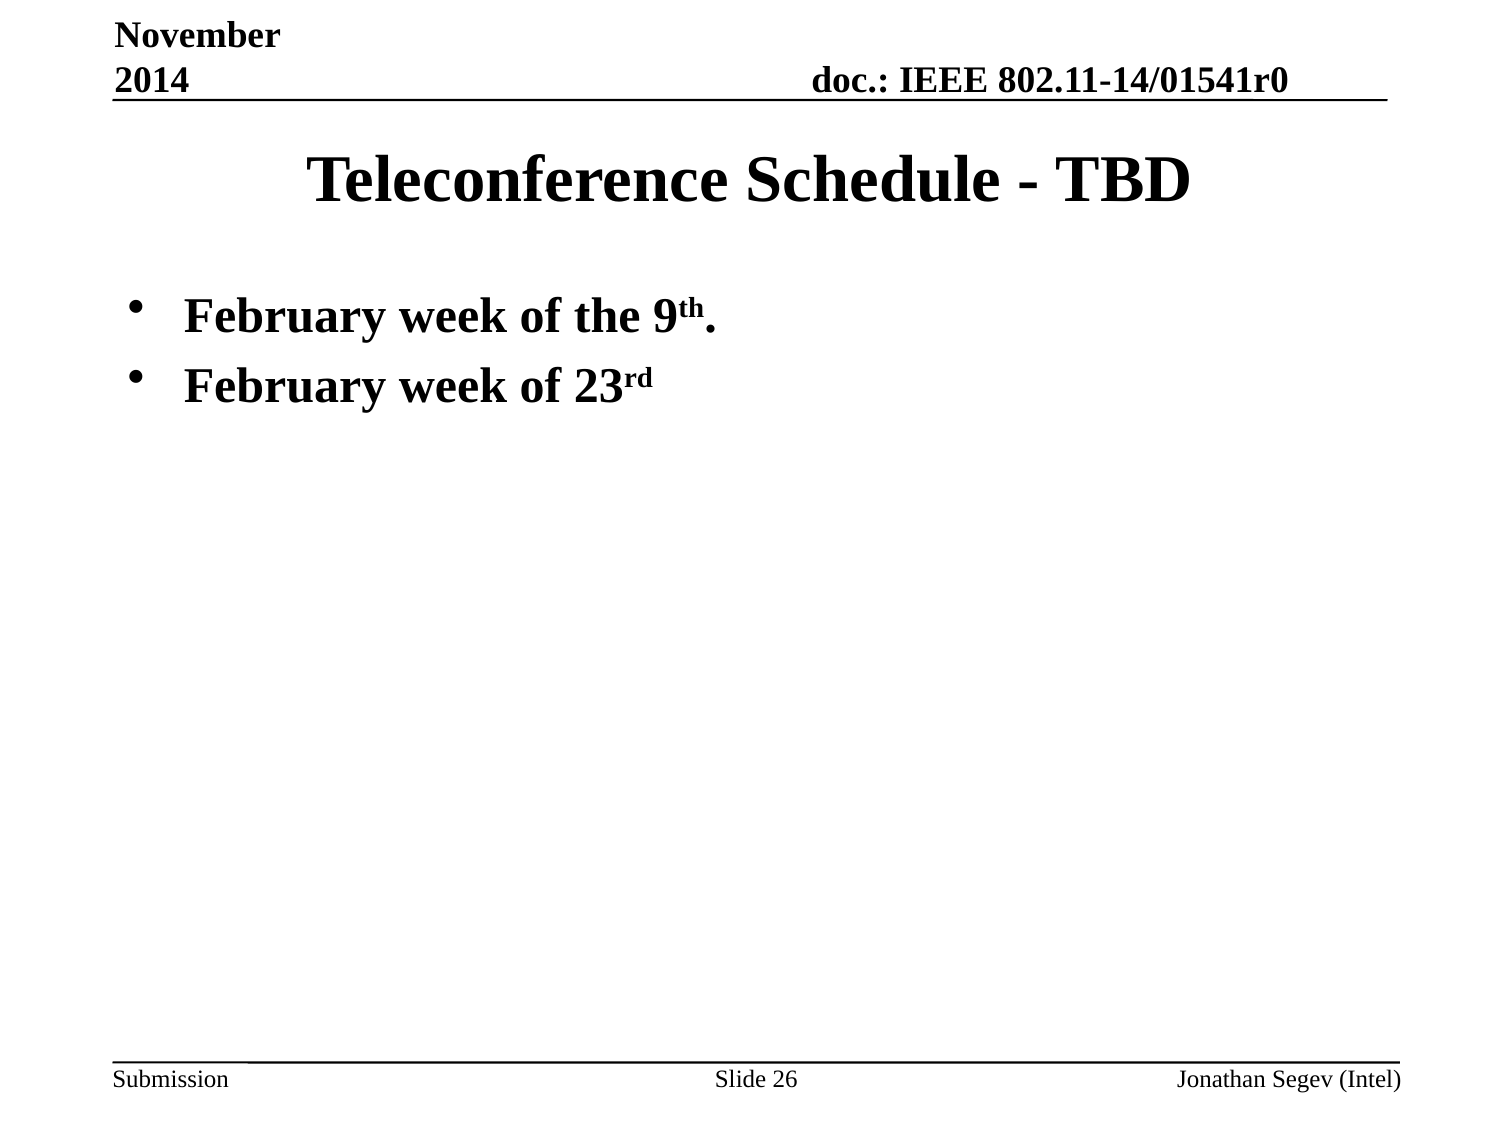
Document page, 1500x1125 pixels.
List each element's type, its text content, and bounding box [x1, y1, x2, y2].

footer Jonathan Segev (Intel) [1024, 1061, 1402, 1093]
text_box February week of the 9th. February week of 23rd [112, 274, 1388, 950]
slide_number Slide 26 [712, 1061, 800, 1093]
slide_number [114, 54, 358, 101]
text_box Teleconference Schedule - TBD [112, 87, 1388, 263]
